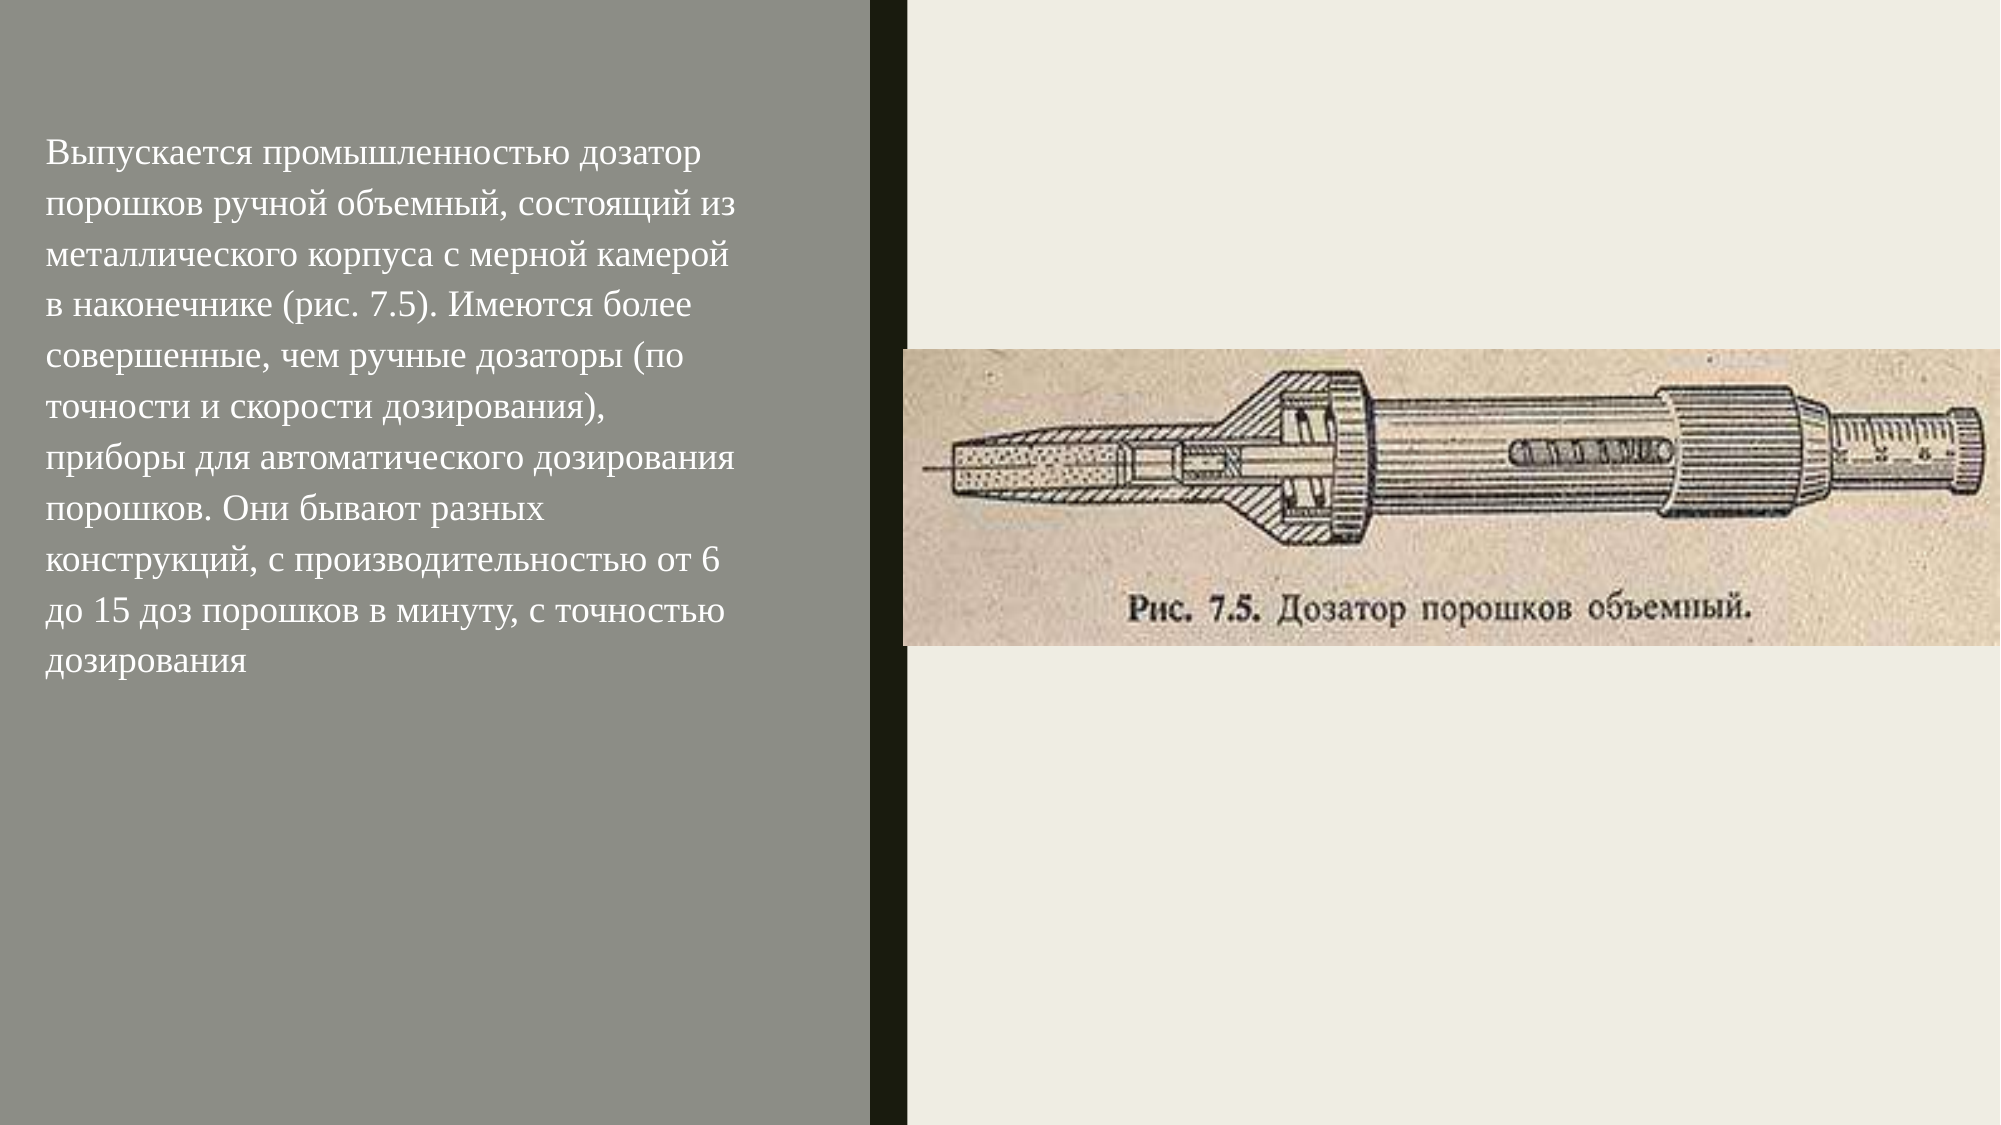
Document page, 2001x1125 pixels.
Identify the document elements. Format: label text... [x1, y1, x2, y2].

list Выпускается промышленностью дозатор порошков ручной объемный, состоящий из металлического корпуса с мерной камерой в наконечнике (рис. 7.5). Имеются более совершенные, чем ручные дозаторы (по точности и скорости дозирования), приборы для автоматического дозирования порошков. Они бывают разных конструкций, с производительностью от 6 до 15 доз порошков в минуту, с точностью дозирования [30, 113, 752, 963]
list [903, 349, 2000, 646]
